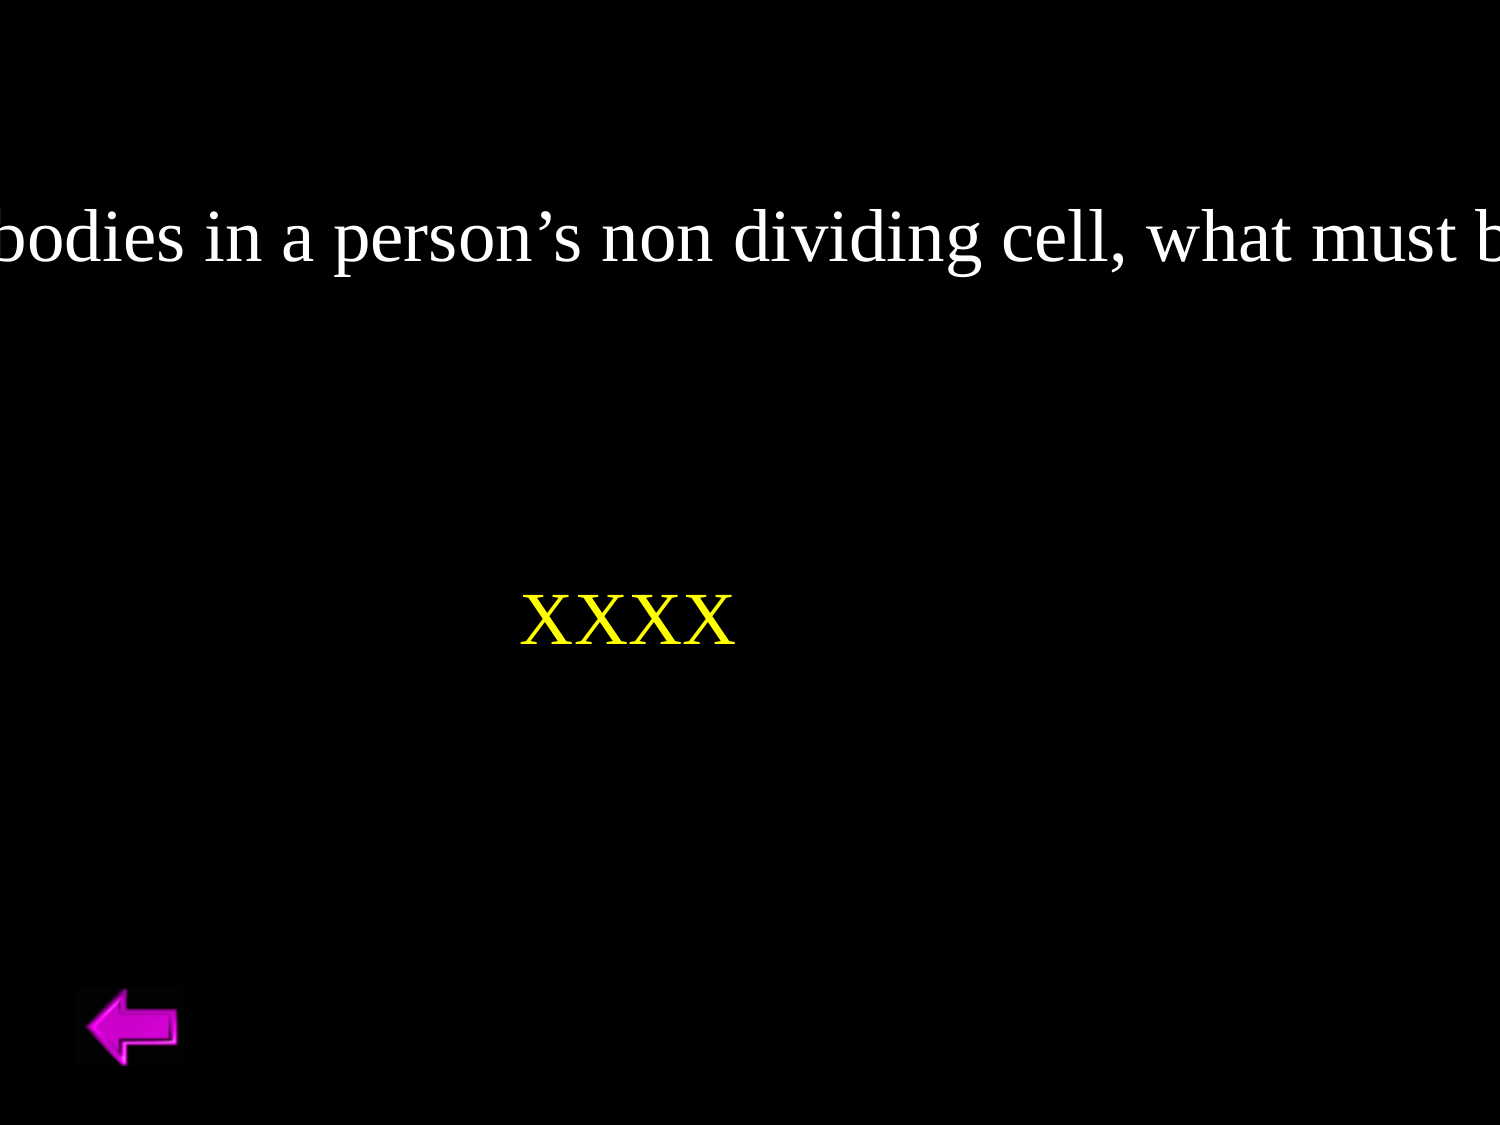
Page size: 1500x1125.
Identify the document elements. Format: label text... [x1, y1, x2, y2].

text_box If we find THREE Barr bodies in a person’s non dividing cell, what must be their genetic makeup? [0, 178, 1500, 284]
text_box XXXX [512, 562, 950, 668]
picture [74, 987, 183, 1066]
